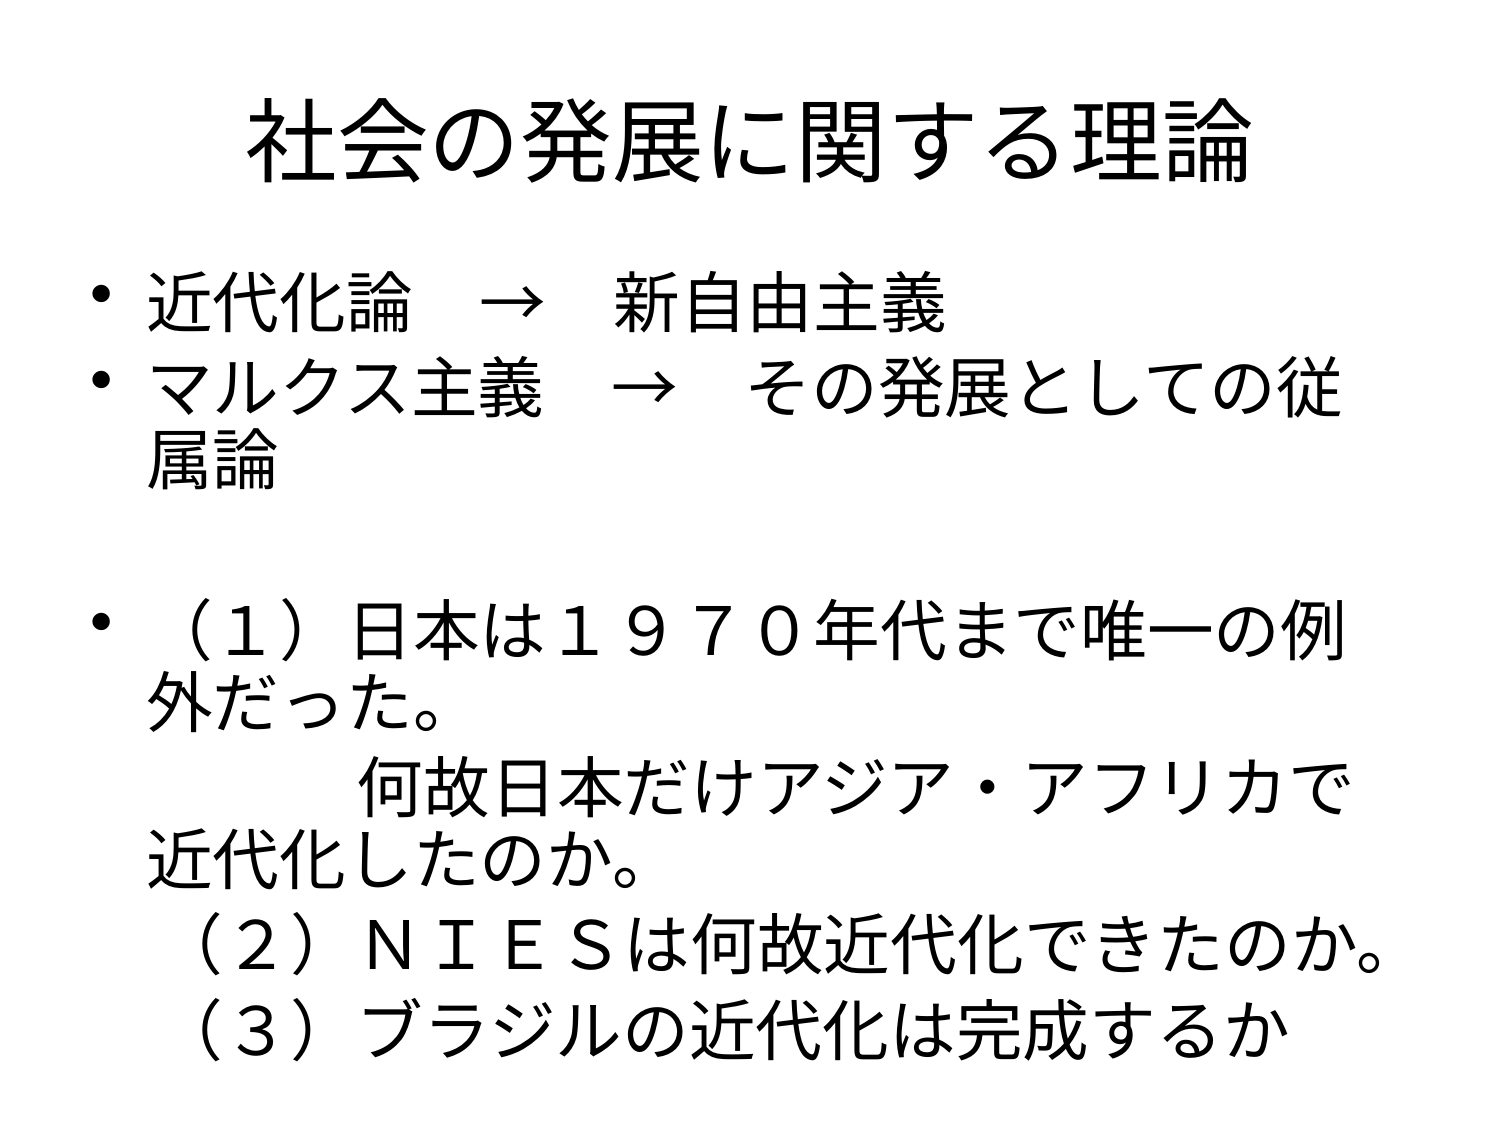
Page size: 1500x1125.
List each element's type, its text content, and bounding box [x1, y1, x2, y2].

list 近代化論 → 新自由主義 マルクス主義 → その発展としての従属論 （１）日本は１９７０年代まで唯一の例外だった。 何故日本だけアジア・アフリカで近代化したのか。 （２）ＮＩＥＳは何故近代化できたのか。 （３）ブラジルの近代化は完成するか [75, 262, 1425, 1005]
title 社会の発展に関する理論 [75, 45, 1425, 233]
